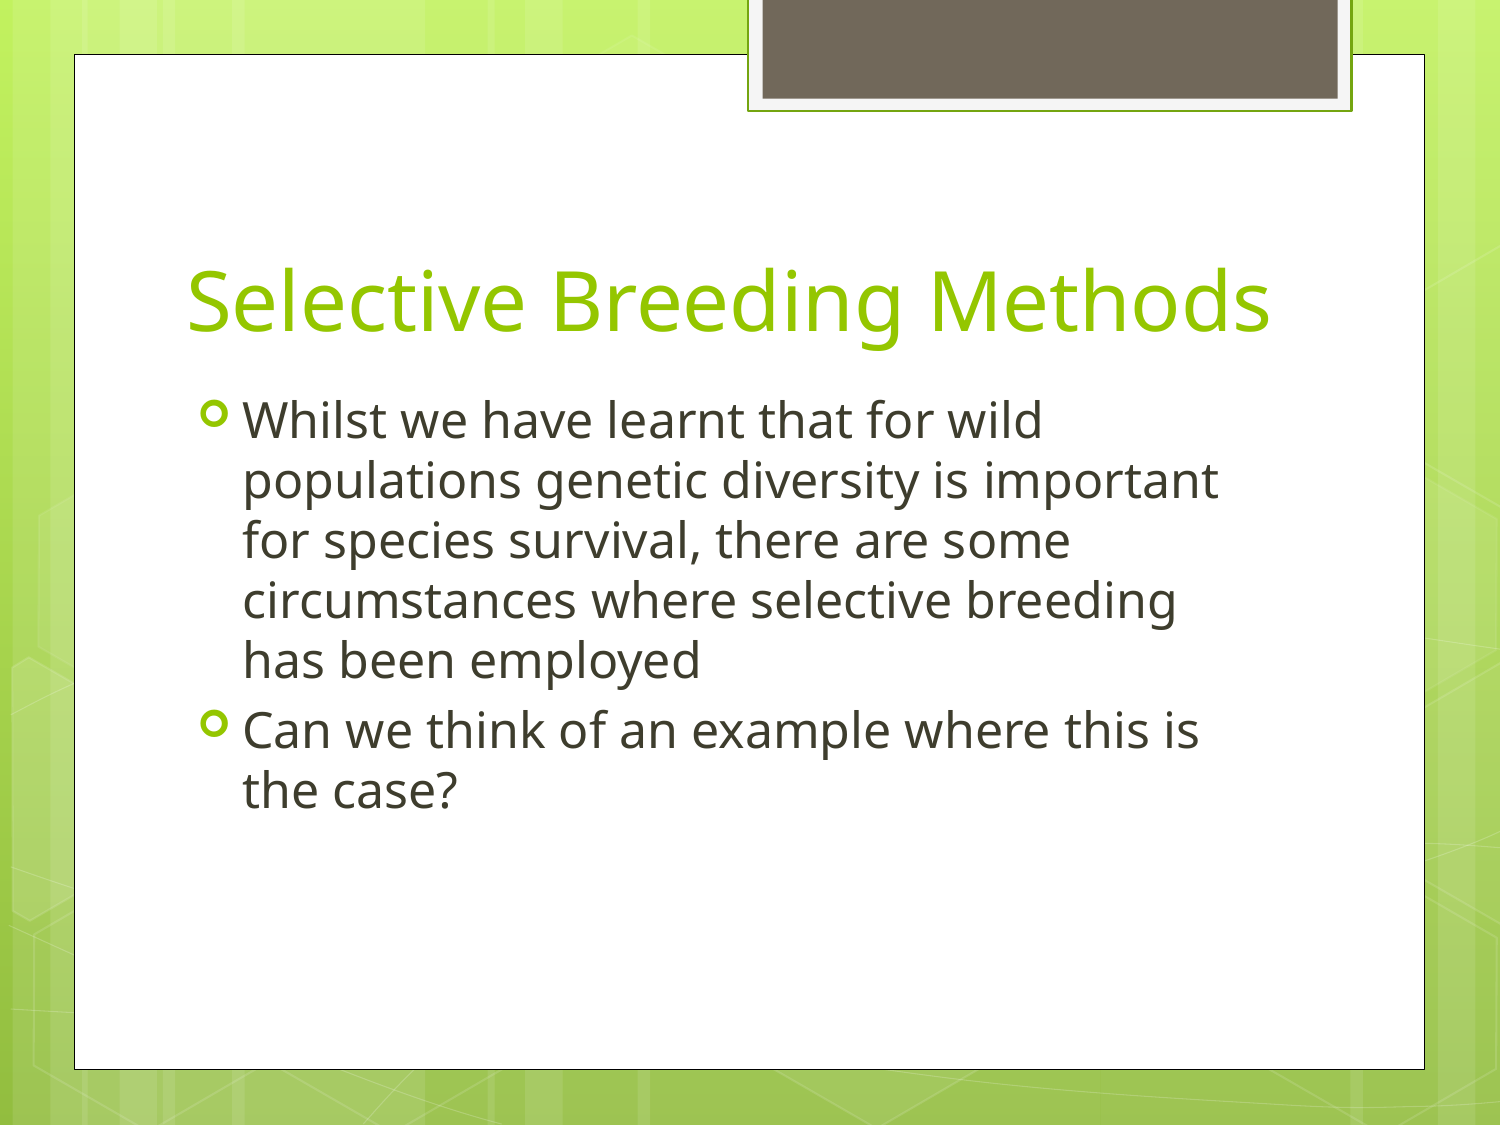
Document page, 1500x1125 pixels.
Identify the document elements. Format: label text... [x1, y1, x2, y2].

list Whilst we have learnt that for wild populations genetic diversity is important for species survival, there are some circumstances where selective breeding has been employed Can we think of an example where this is the case? [171, 381, 1283, 957]
title Selective Breeding Methods [171, 168, 1324, 357]
